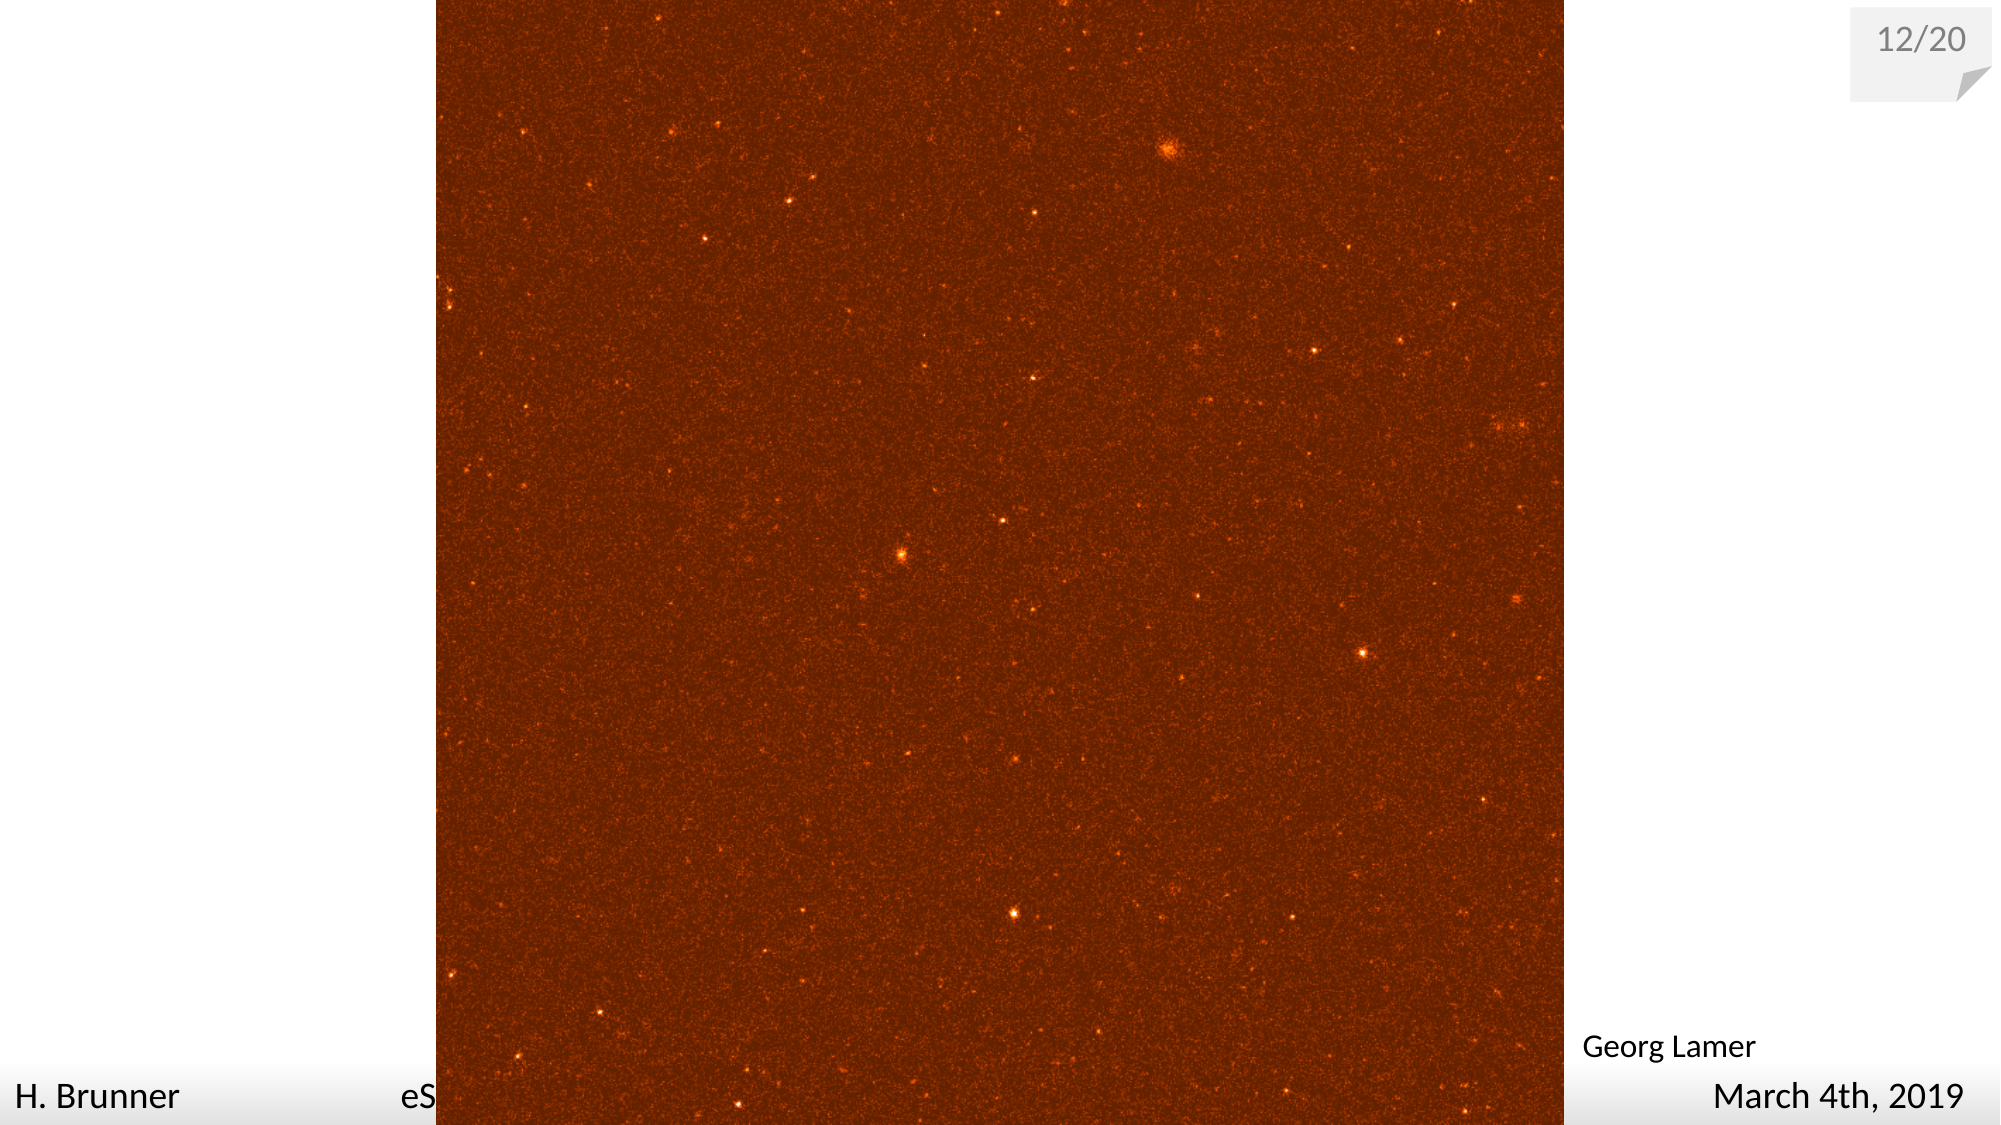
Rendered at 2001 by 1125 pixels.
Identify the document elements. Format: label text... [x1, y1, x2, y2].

text_box Georg Lamer [1567, 1016, 1772, 1072]
picture [435, 0, 1564, 1125]
text_box H. Brunner eSASS pipeline eROSITA Consortium meeting, Potsdam March 4th, 2019 [0, 1063, 435, 1125]
text_box 12/20 [1849, 6, 1996, 103]
text_box H. Brunner eSASS pipeline eROSITA Consortium meeting, Potsdam March 4th, 2019 [1564, 1063, 2000, 1125]
